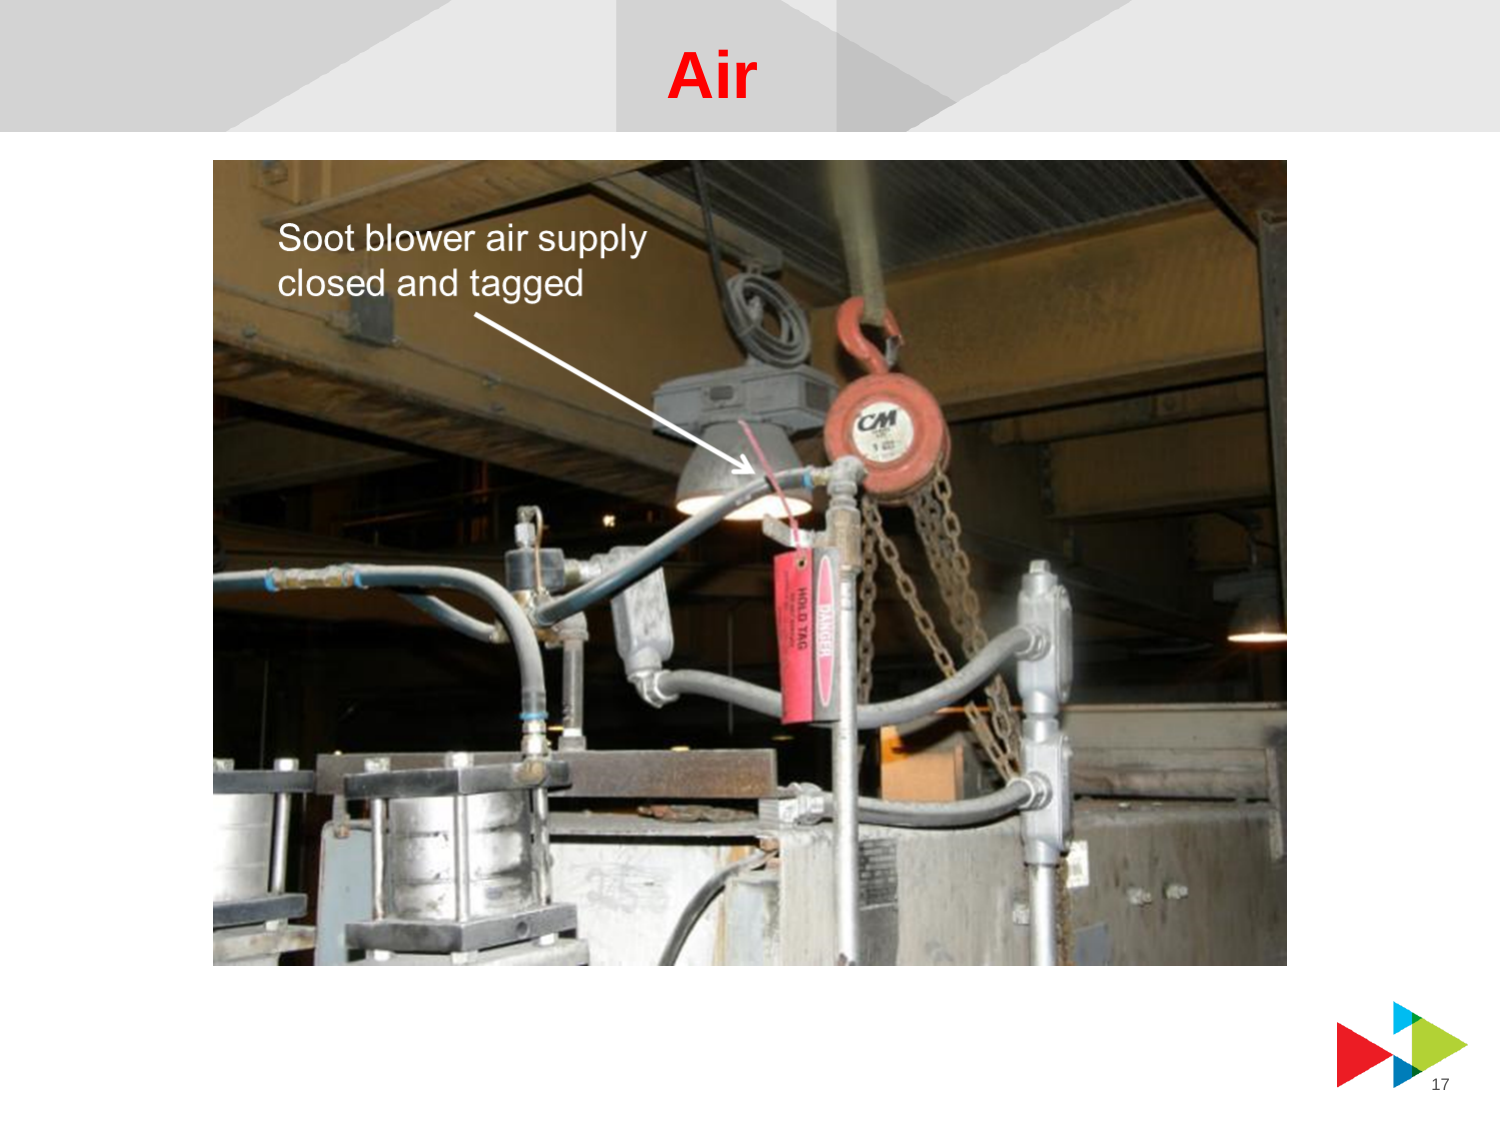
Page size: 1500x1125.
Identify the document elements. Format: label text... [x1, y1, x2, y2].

picture [0, 0, 1500, 132]
picture [212, 160, 1287, 966]
title Air [75, 31, 1351, 220]
picture [1337, 1001, 1468, 1088]
